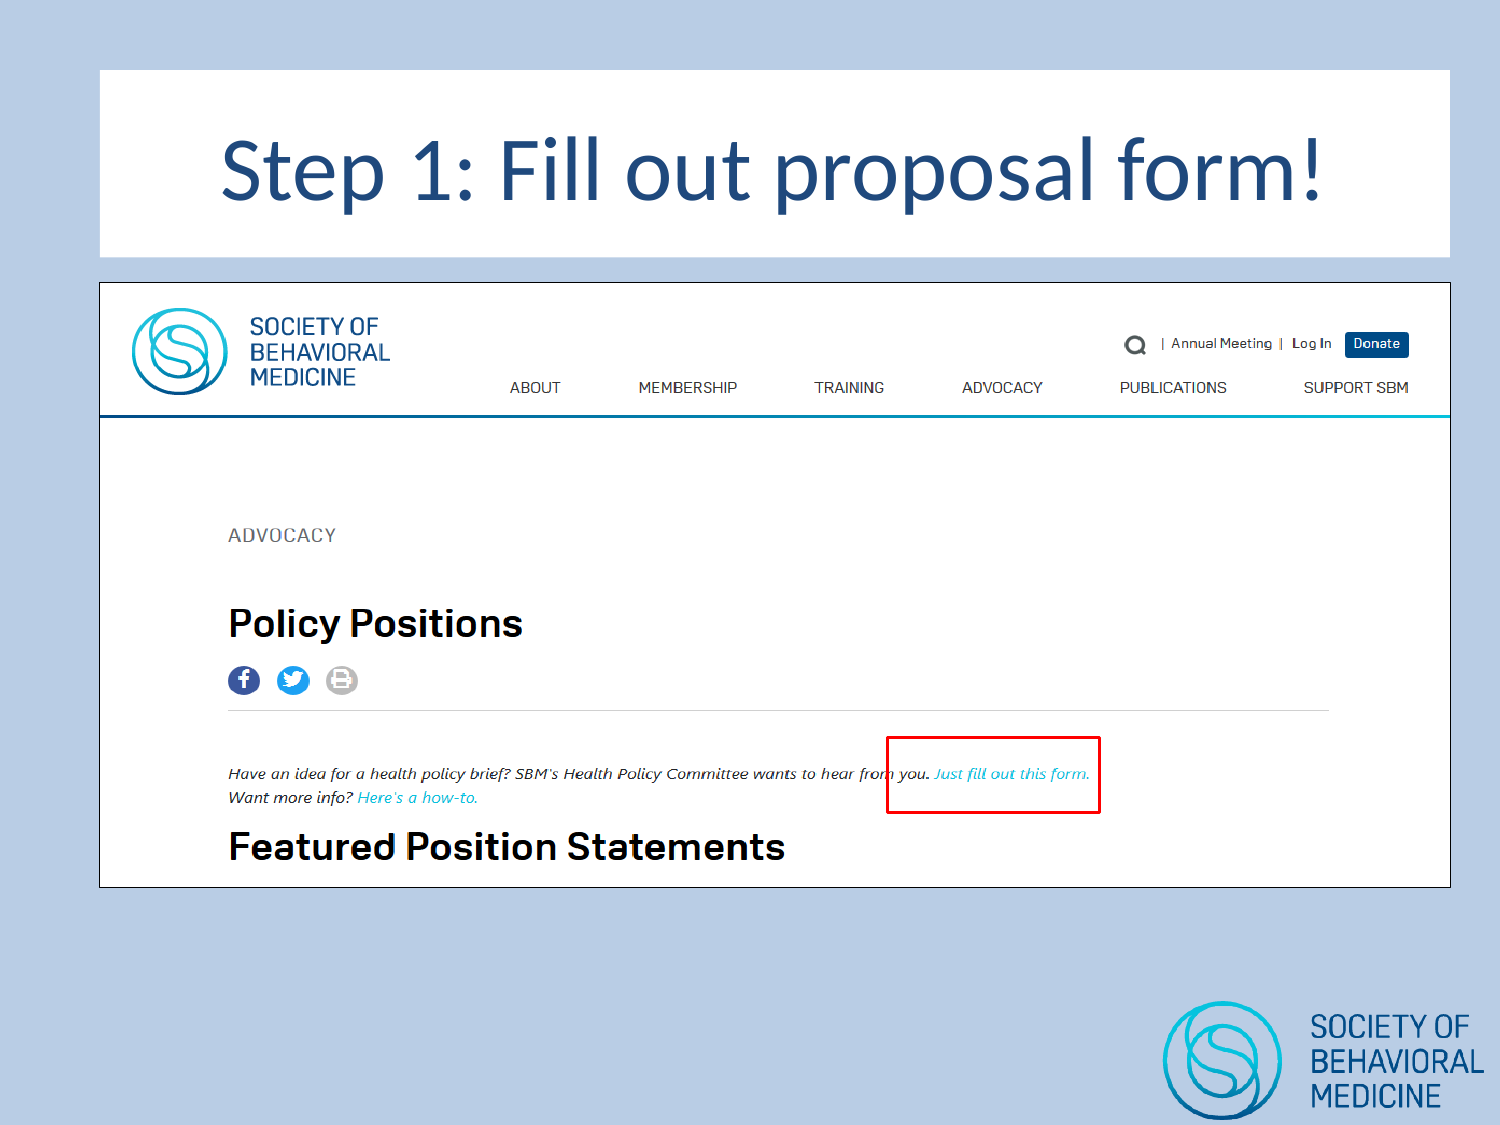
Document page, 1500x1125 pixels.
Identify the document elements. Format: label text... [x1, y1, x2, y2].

picture [1162, 1001, 1484, 1120]
picture [99, 282, 1451, 888]
title Dissemination [75, 45, 1425, 233]
text_box Step 1: Fill out proposal form! [99, 70, 1450, 258]
